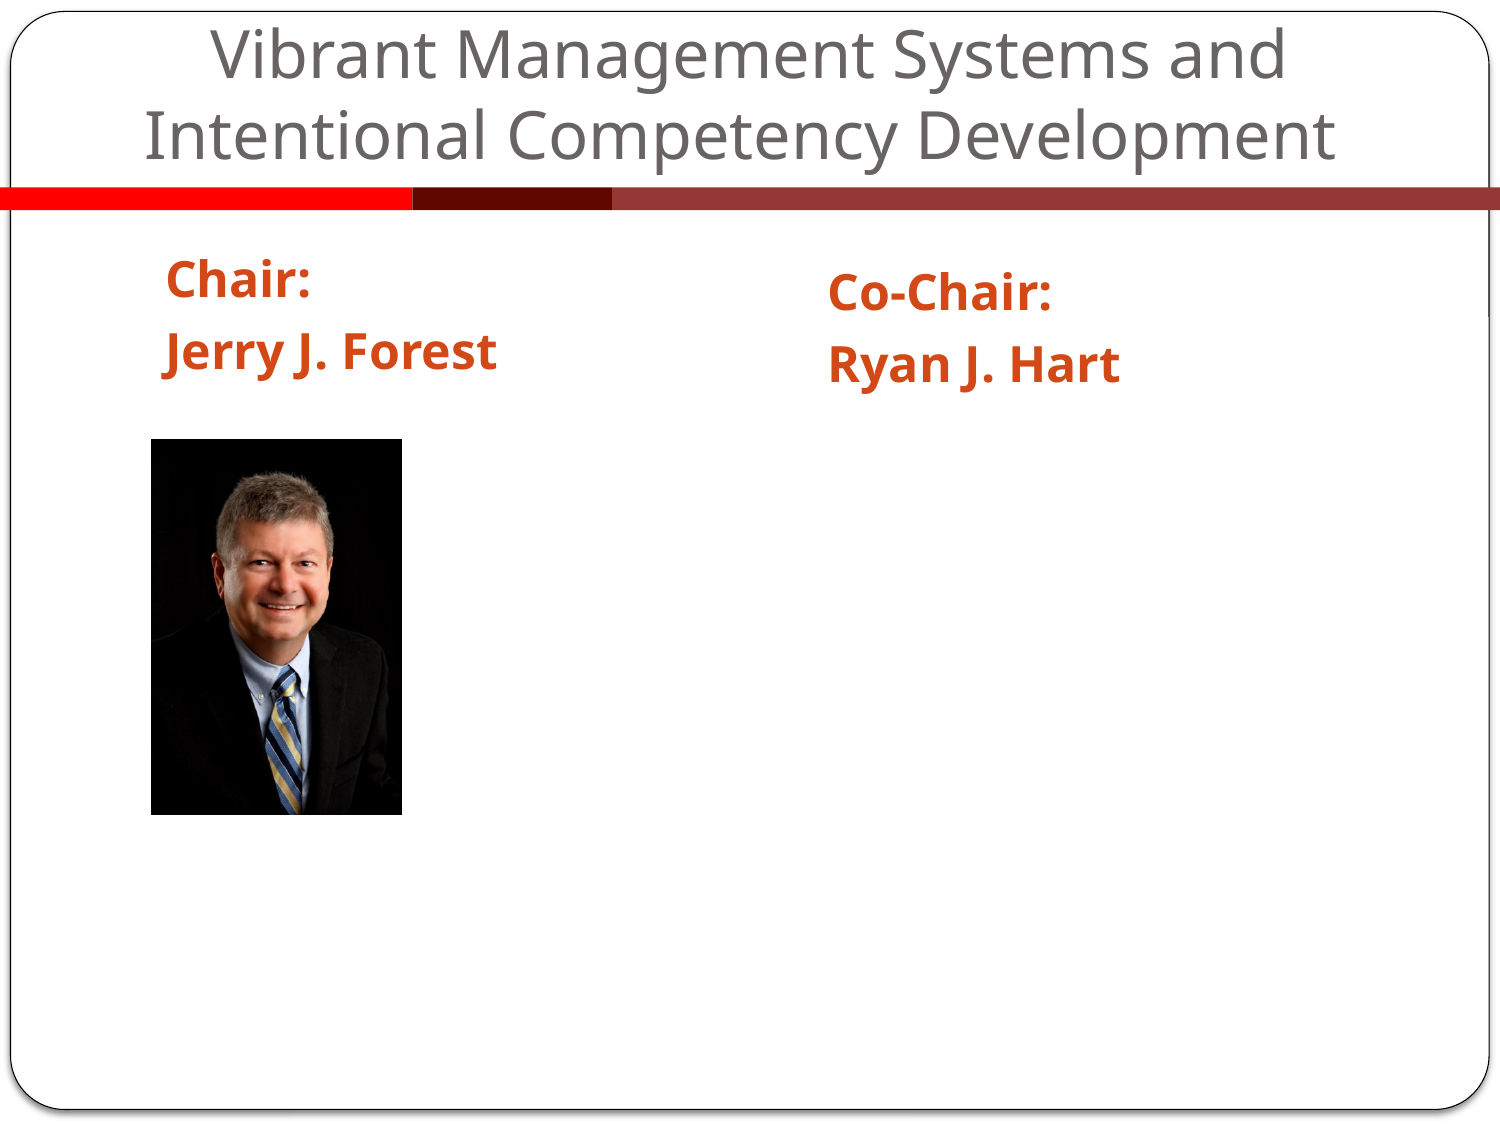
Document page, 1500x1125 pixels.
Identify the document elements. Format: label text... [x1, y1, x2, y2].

list Chair: Jerry J. Forest [149, 261, 763, 388]
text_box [0, 187, 1500, 211]
list Co-Chair: Ryan J. Hart [811, 274, 1426, 401]
title Vibrant Management Systems and Intentional Competency Development [112, 0, 1388, 185]
picture [150, 439, 402, 815]
